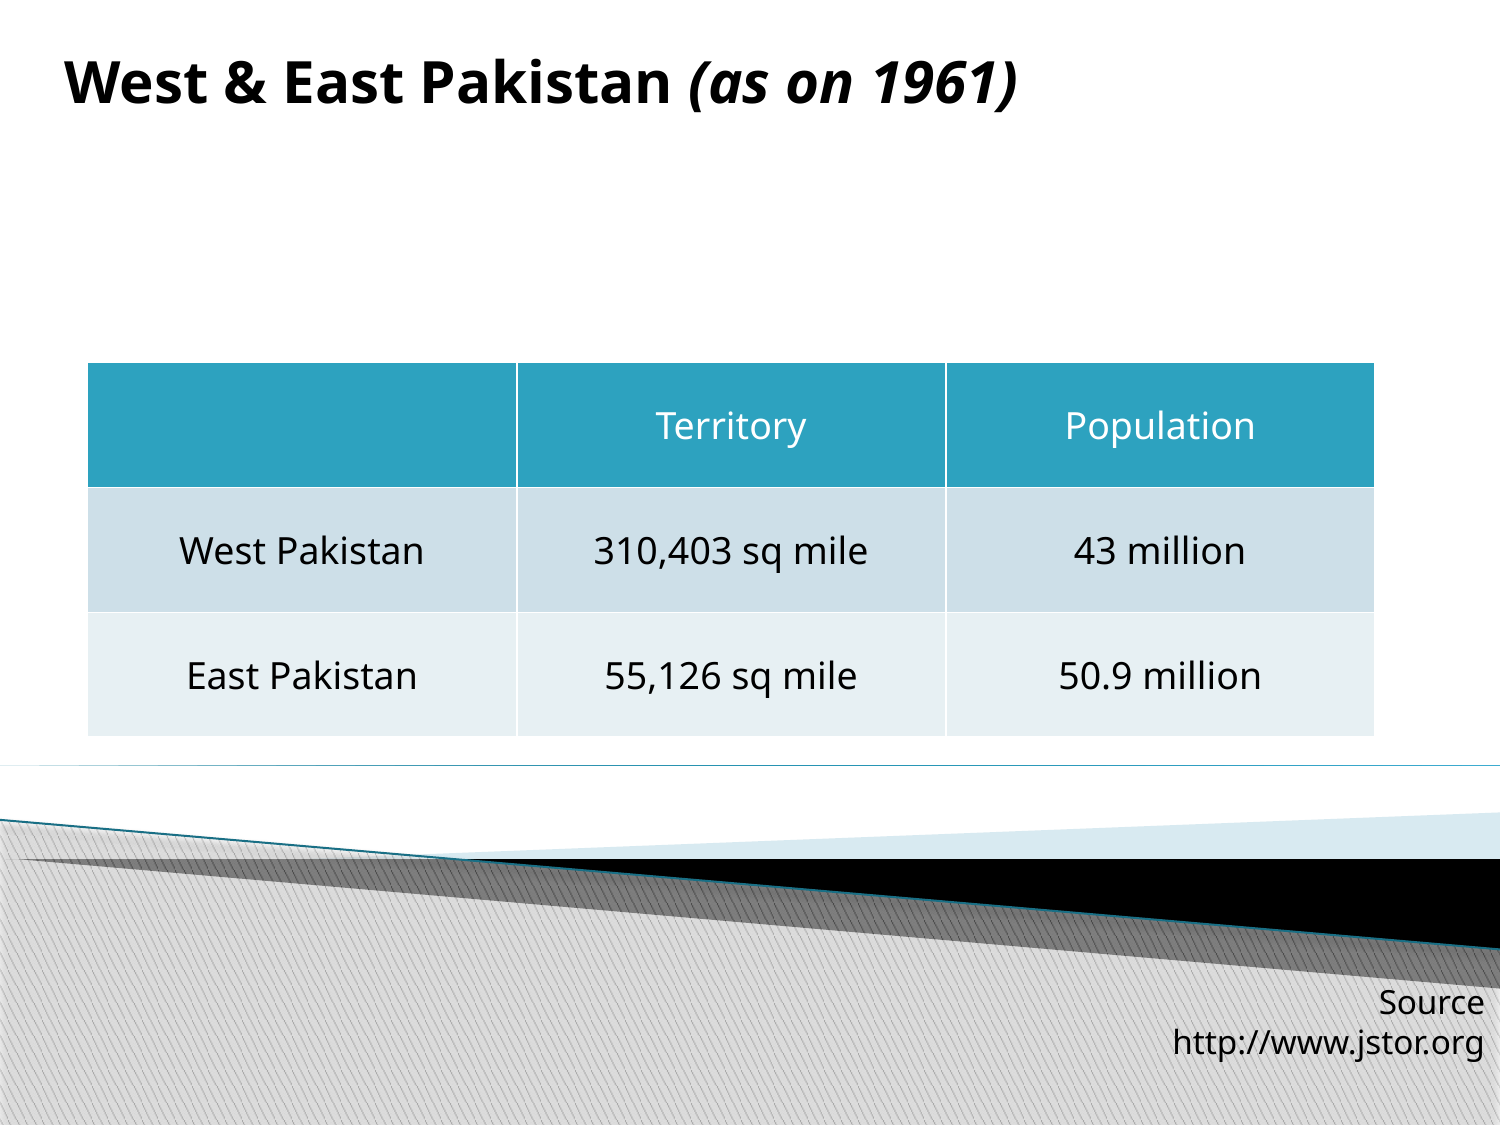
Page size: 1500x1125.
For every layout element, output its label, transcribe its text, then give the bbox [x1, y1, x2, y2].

picture [5, 859, 1500, 973]
table_cell 55,126 sq mile [518, 613, 945, 736]
text_box West & East Pakistan (as on 1961) [50, 37, 1350, 123]
text_box Source http://www.jstor.org [0, 973, 1500, 1069]
table_header Population [947, 363, 1374, 487]
table_cell 50.9 million [947, 613, 1374, 736]
table_header Territory [518, 363, 945, 487]
table_cell 310,403 sq mile [518, 488, 945, 612]
table_header [88, 363, 516, 487]
table_cell East Pakistan [88, 613, 516, 736]
table_cell 43 million [947, 488, 1374, 612]
table_cell West Pakistan [88, 488, 516, 612]
